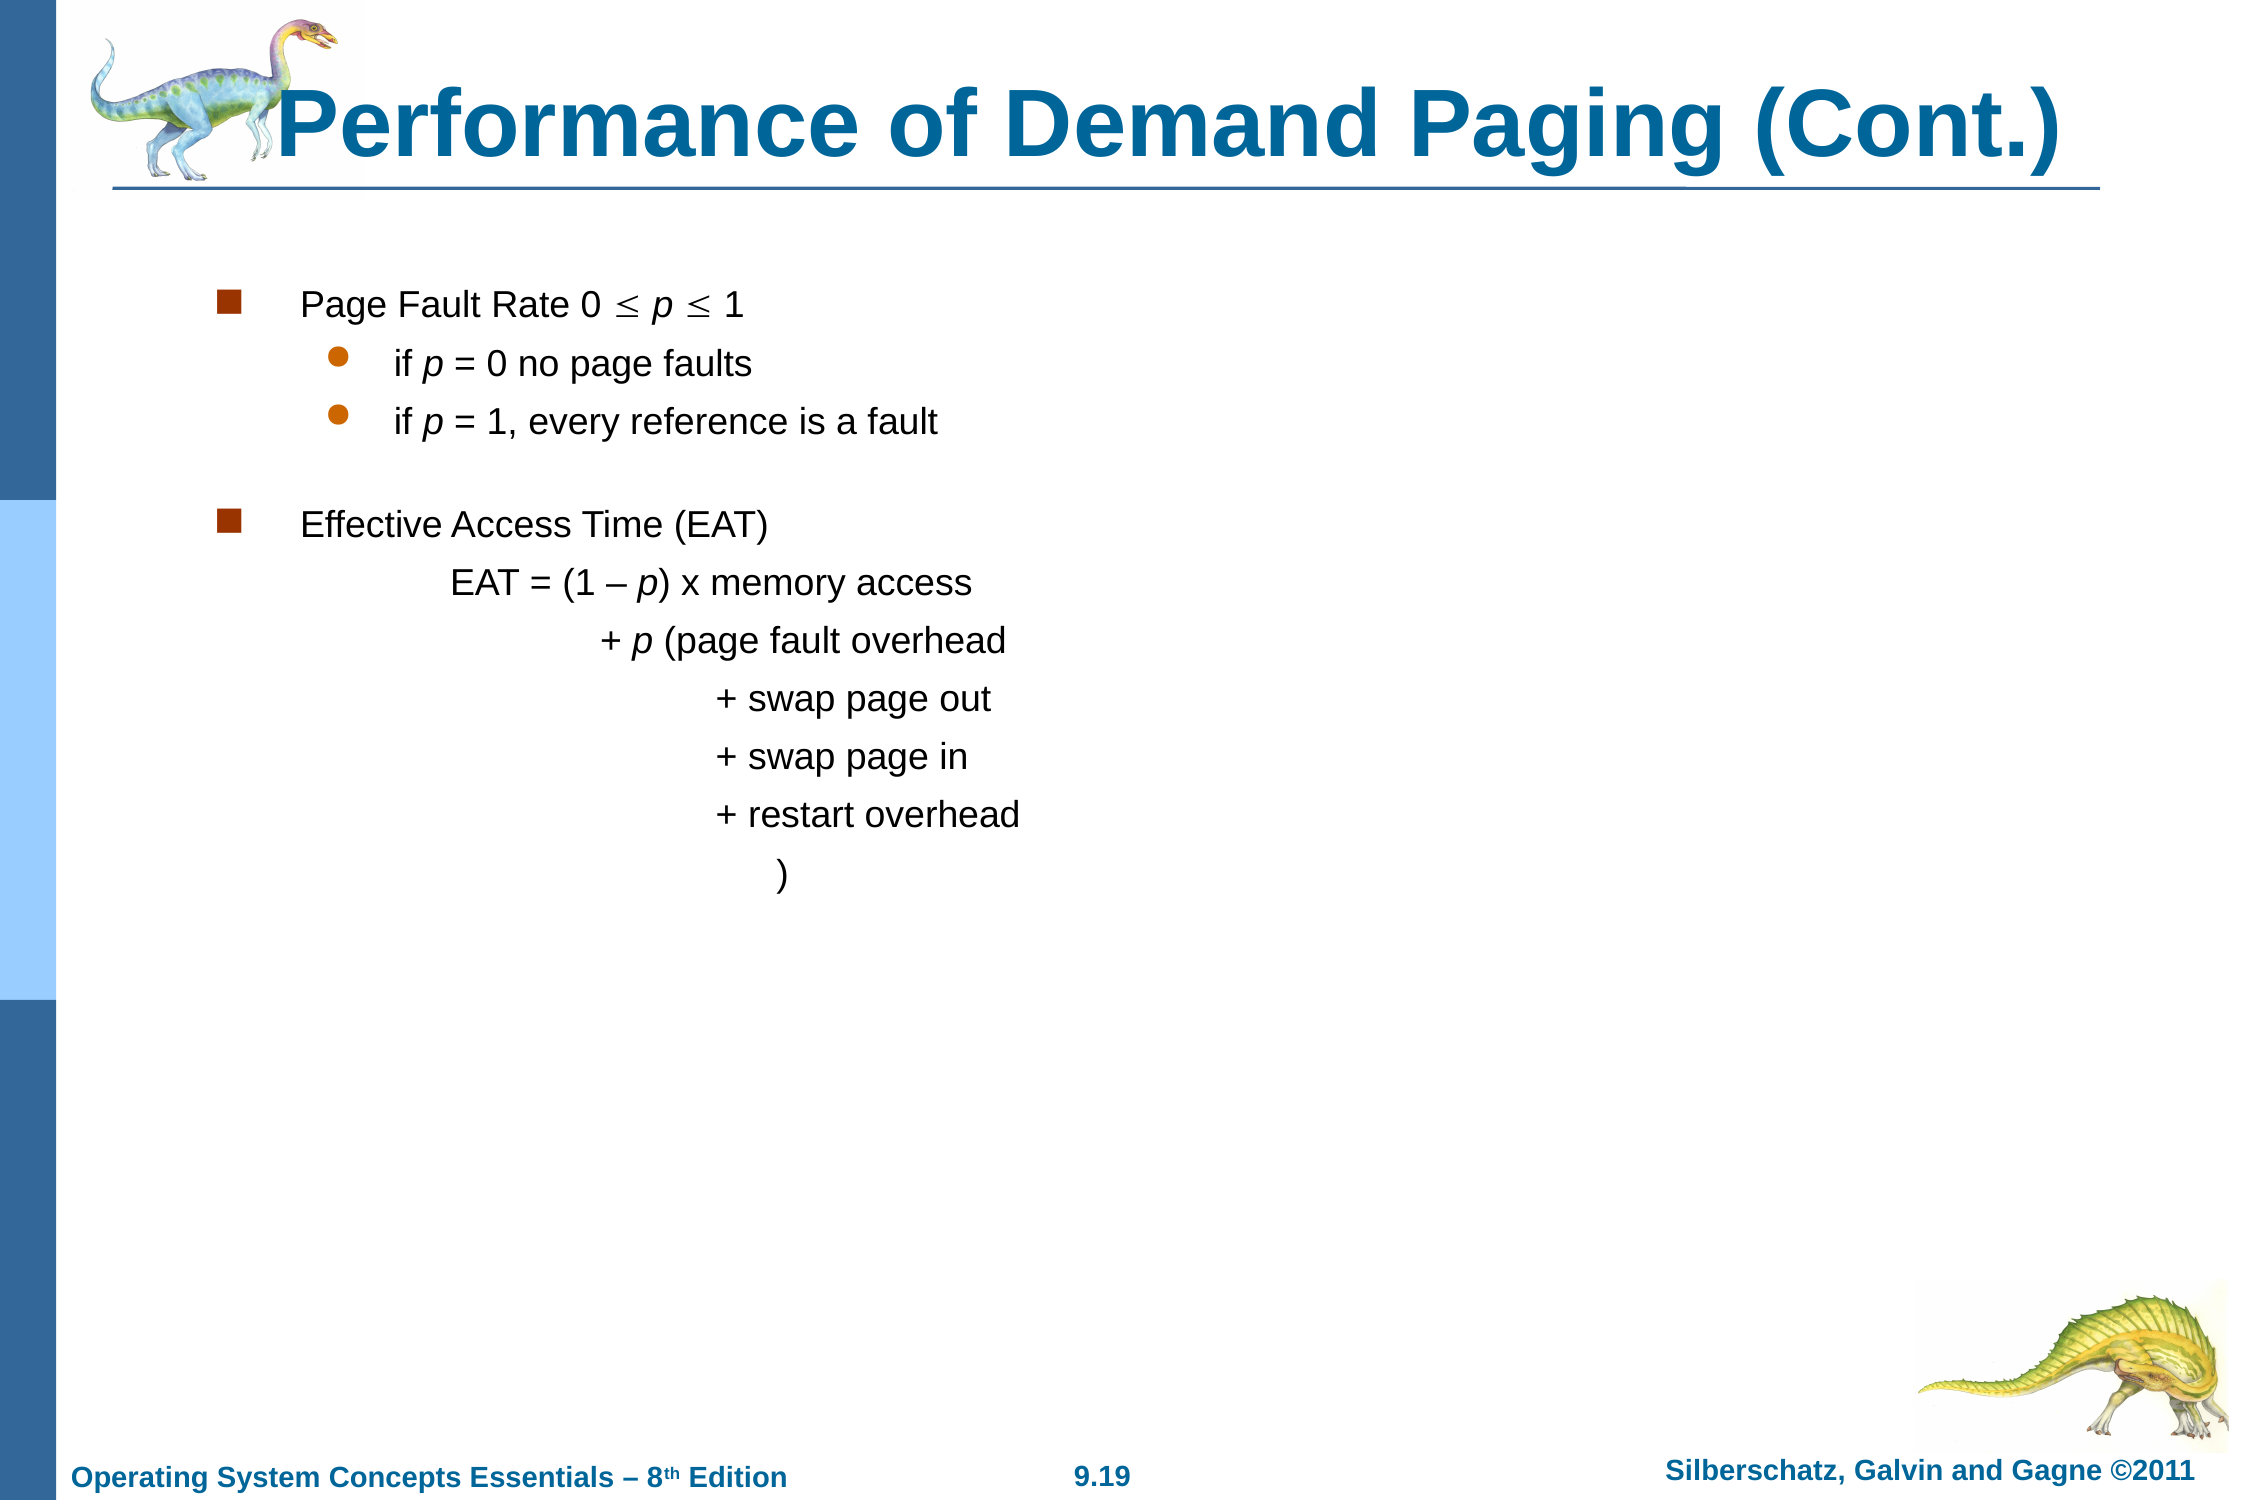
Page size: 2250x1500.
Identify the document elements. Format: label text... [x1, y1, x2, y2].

list Page Fault Rate 0  p  1 if p = 0 no page faults if p = 1, every reference is a fault Effective Access Time (EAT) EAT = (1 – p) x memory access + p (page fault overhead + swap page out + swap page in + restart overhead ) [198, 269, 2224, 1261]
title Performance of Demand Paging (Cont.) [201, 60, 2138, 187]
picture [70, 0, 365, 199]
picture [1913, 1279, 2229, 1453]
